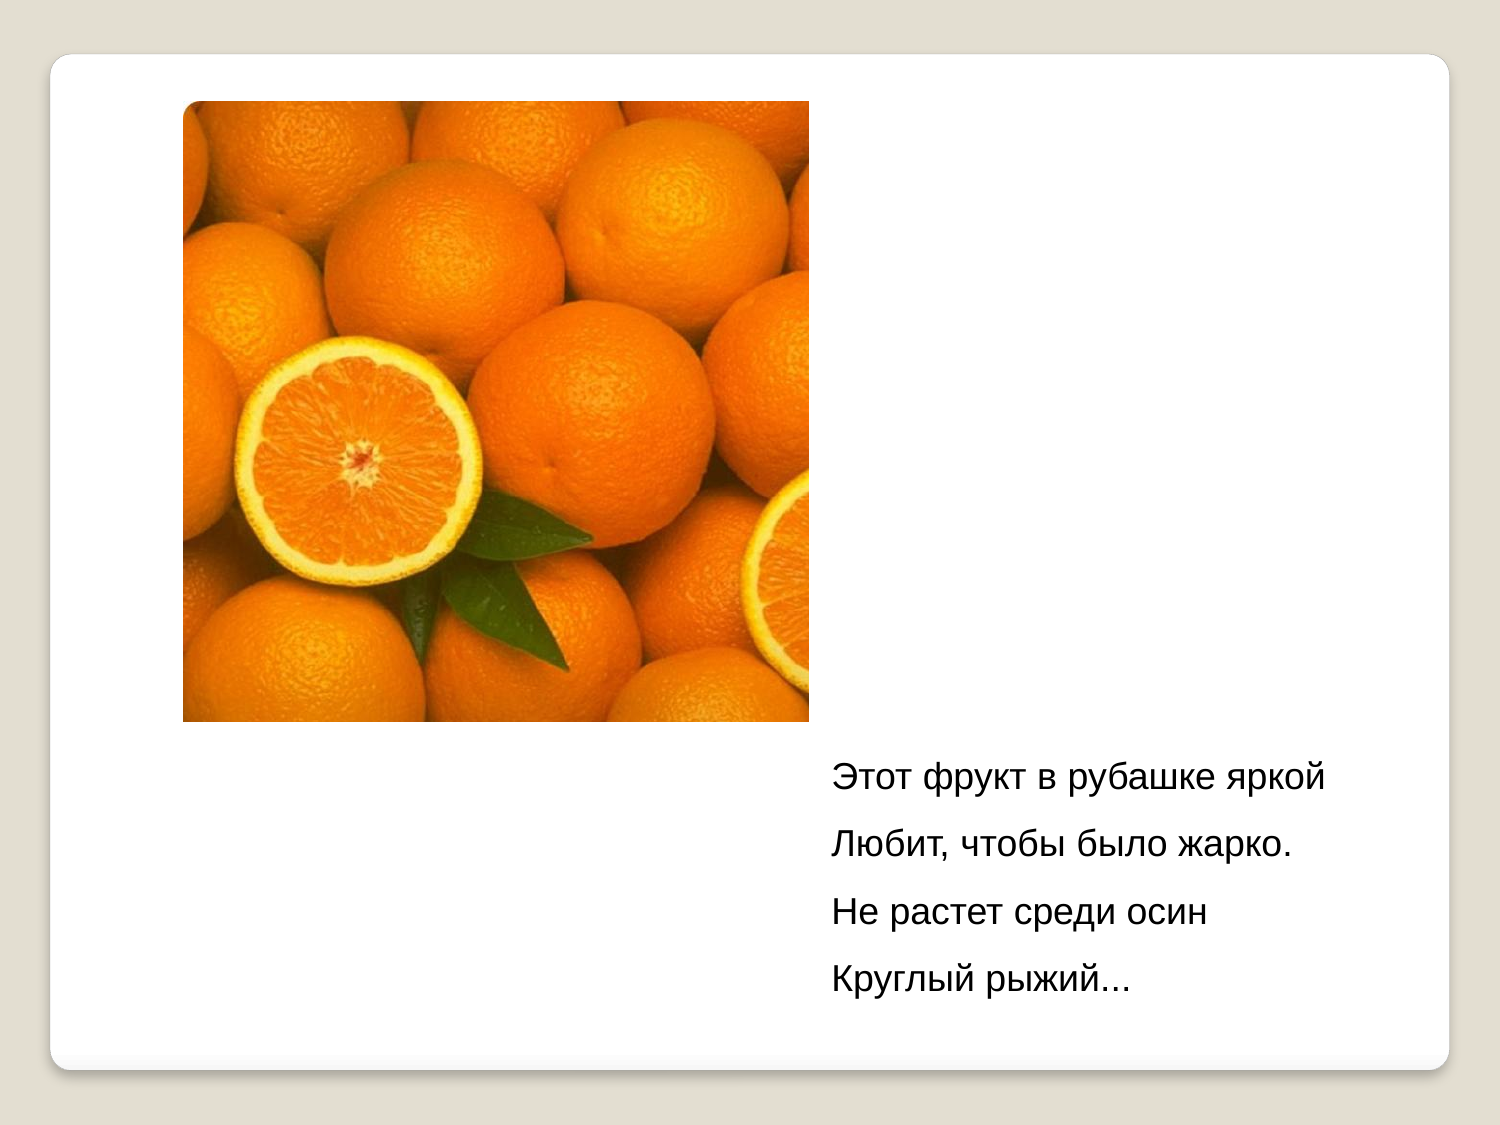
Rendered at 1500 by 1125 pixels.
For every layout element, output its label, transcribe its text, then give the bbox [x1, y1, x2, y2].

picture [182, 101, 810, 723]
text_box Этот фрукт в рубашке яркой Любит, чтобы было жарко. Не растет среди осин Круглый рыжий... [785, 722, 1388, 1007]
